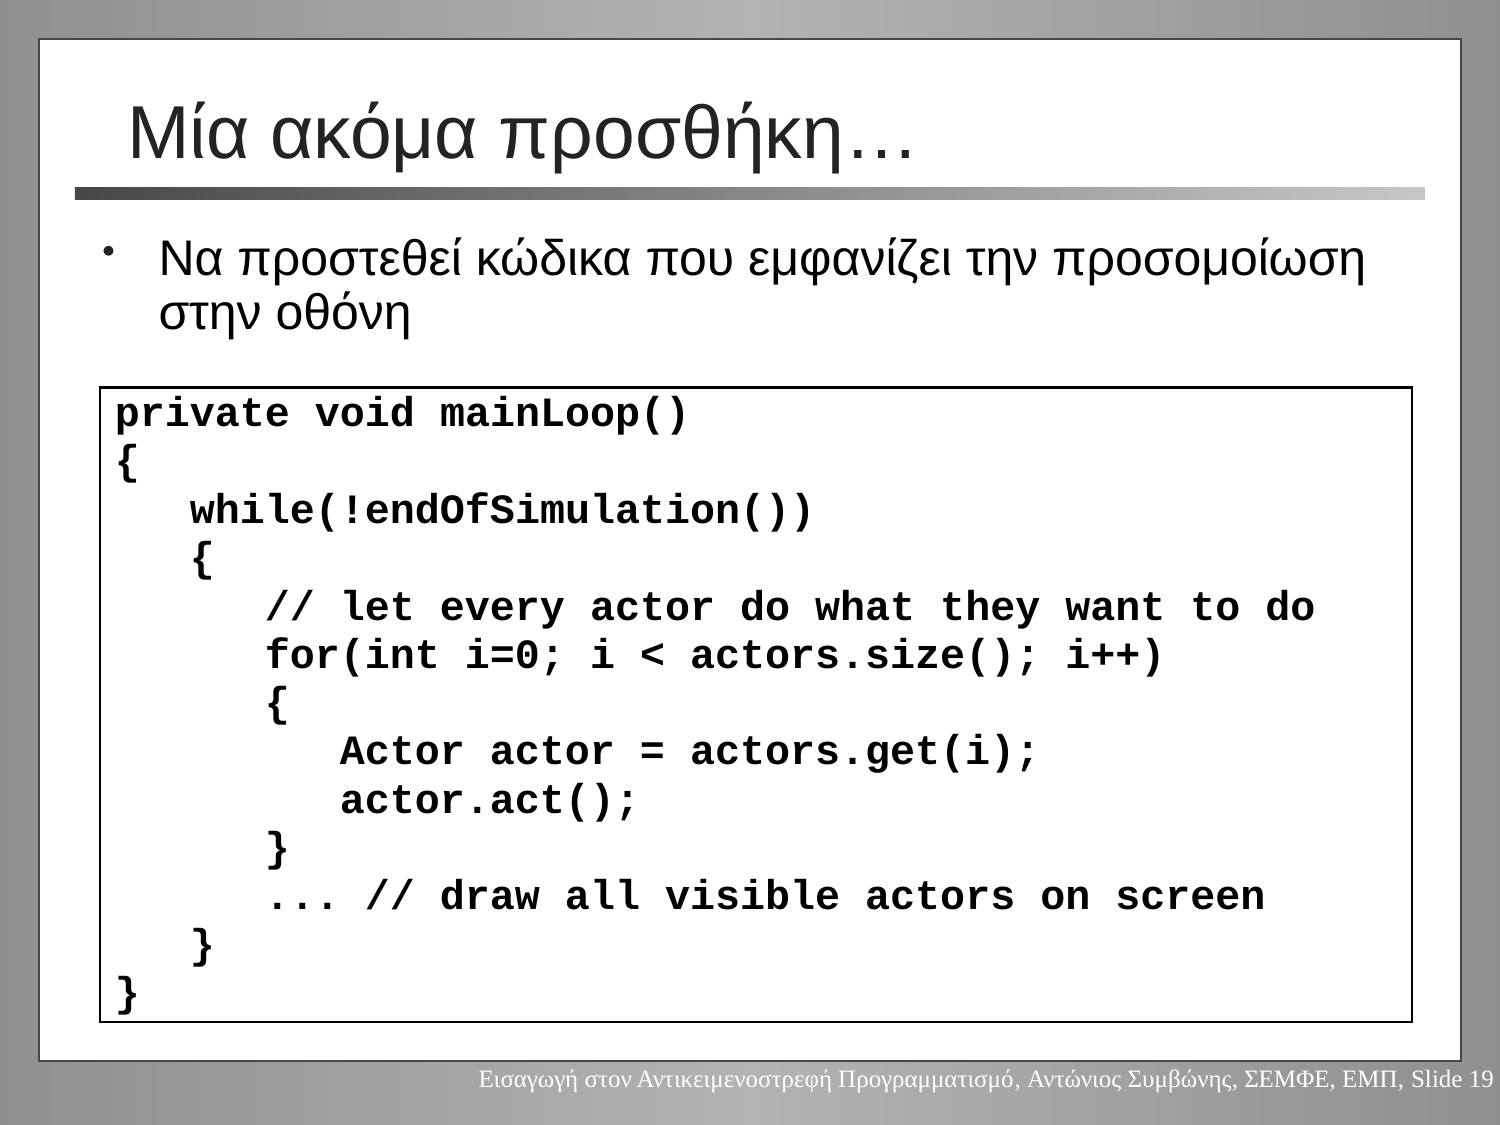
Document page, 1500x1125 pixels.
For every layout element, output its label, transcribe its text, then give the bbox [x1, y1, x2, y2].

text_box private void mainLoop() { while(!endOfSimulation()) { // let every actor do what they want to do for(int i=0; i < actors.size(); i++) { Actor actor = actors.get(i); actor.act(); } ... // draw all visible actors on screen } } [99, 387, 1413, 1022]
title Μία ακόμα προσθήκη… [112, 82, 1388, 175]
list Να προστεθεί κώδικα που εμφανίζει την προσομοίωση στην οθόνη [87, 224, 1388, 300]
